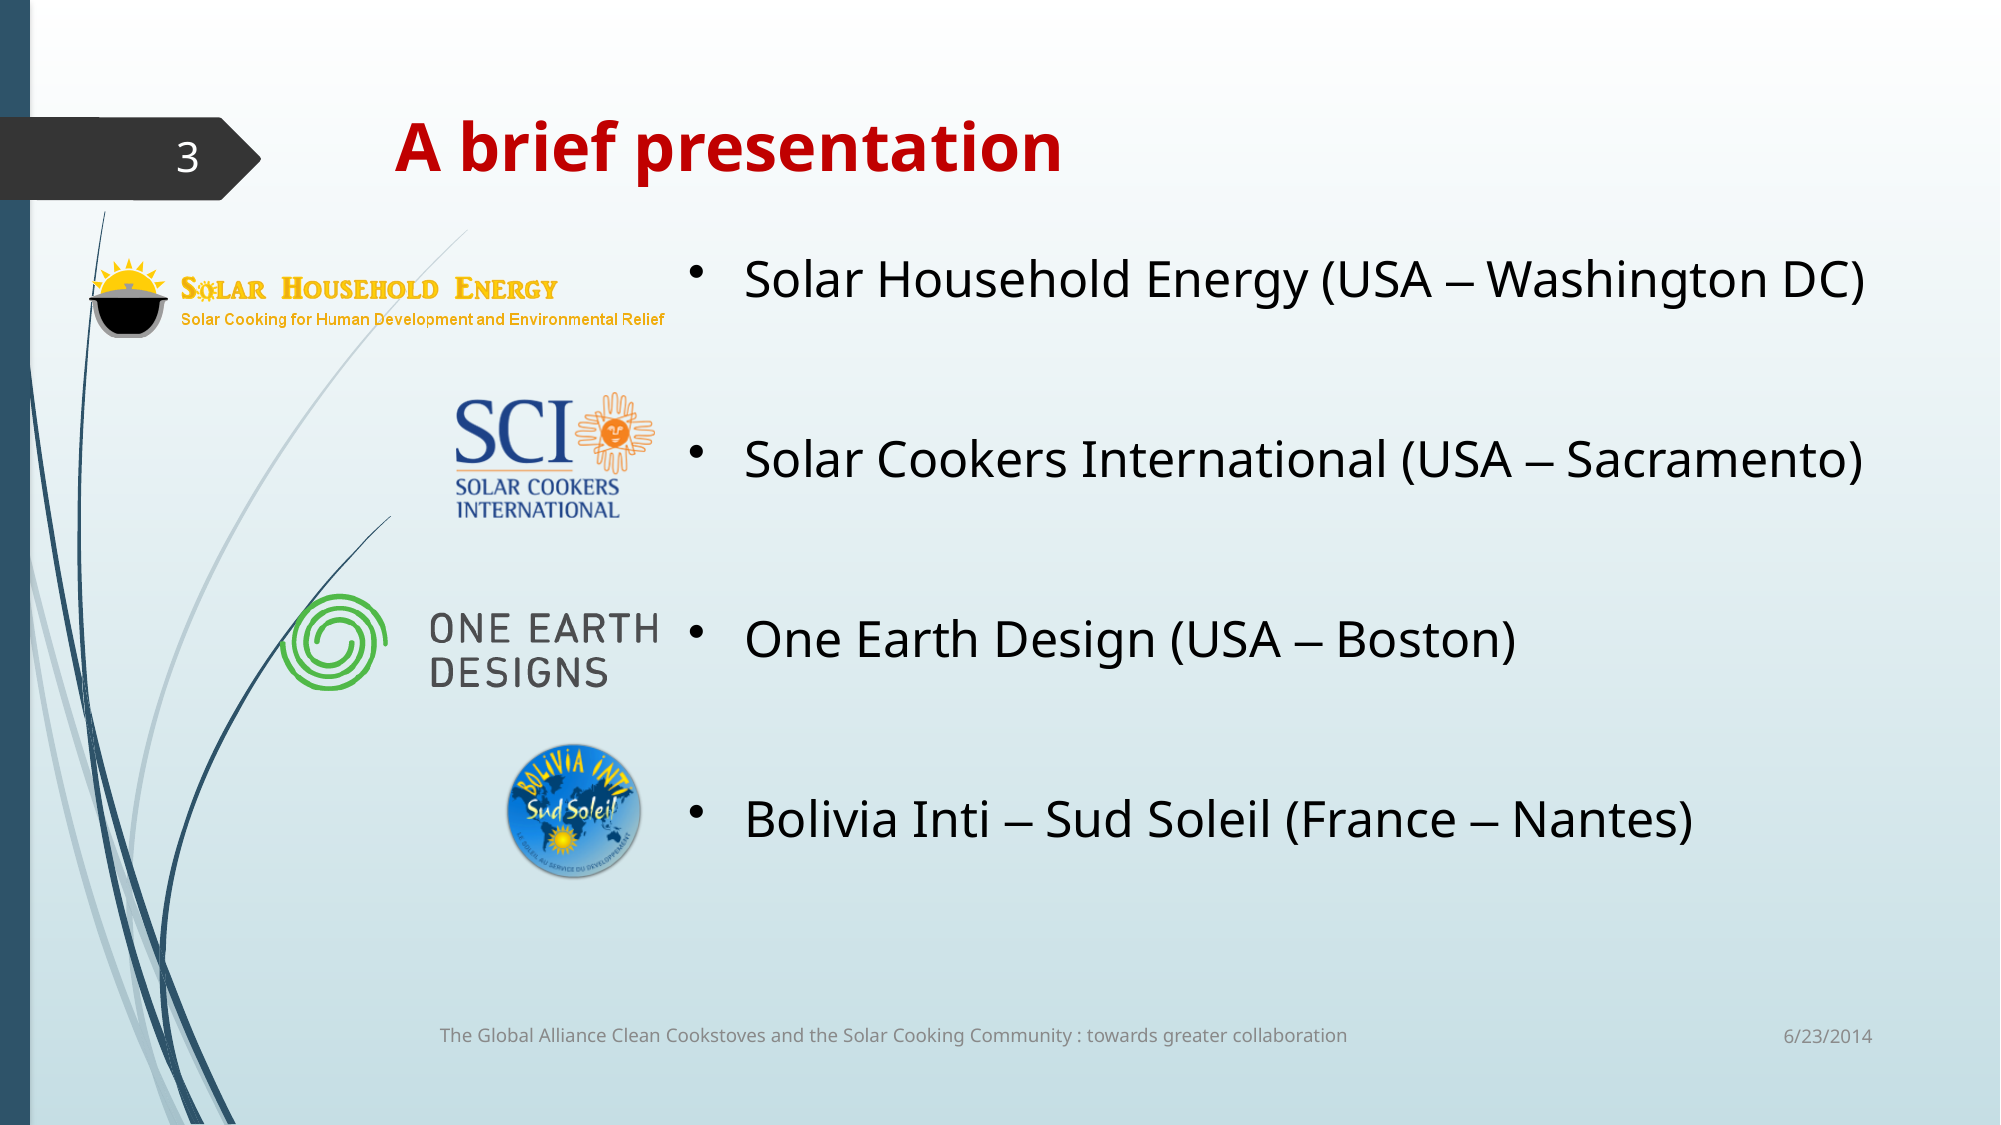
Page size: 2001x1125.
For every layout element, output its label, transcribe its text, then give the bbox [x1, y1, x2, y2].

text_box Solar Household Energy (USA – Washington DC) Solar Cookers International (USA – Sacramento) One Earth Design (USA – Boston) Bolivia Inti – Sud Soleil (France – Nantes) [673, 240, 1918, 976]
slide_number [1699, 1005, 1888, 1067]
footer The Global Alliance Clean Cookstoves and the Solar Cooking Community : towards greater collaboration [424, 1006, 1675, 1067]
text_box A brief presentation [273, 97, 1205, 235]
picture [502, 739, 647, 884]
picture [455, 390, 658, 522]
picture [85, 220, 673, 339]
slide_number 3 [87, 129, 216, 189]
picture [279, 592, 657, 691]
